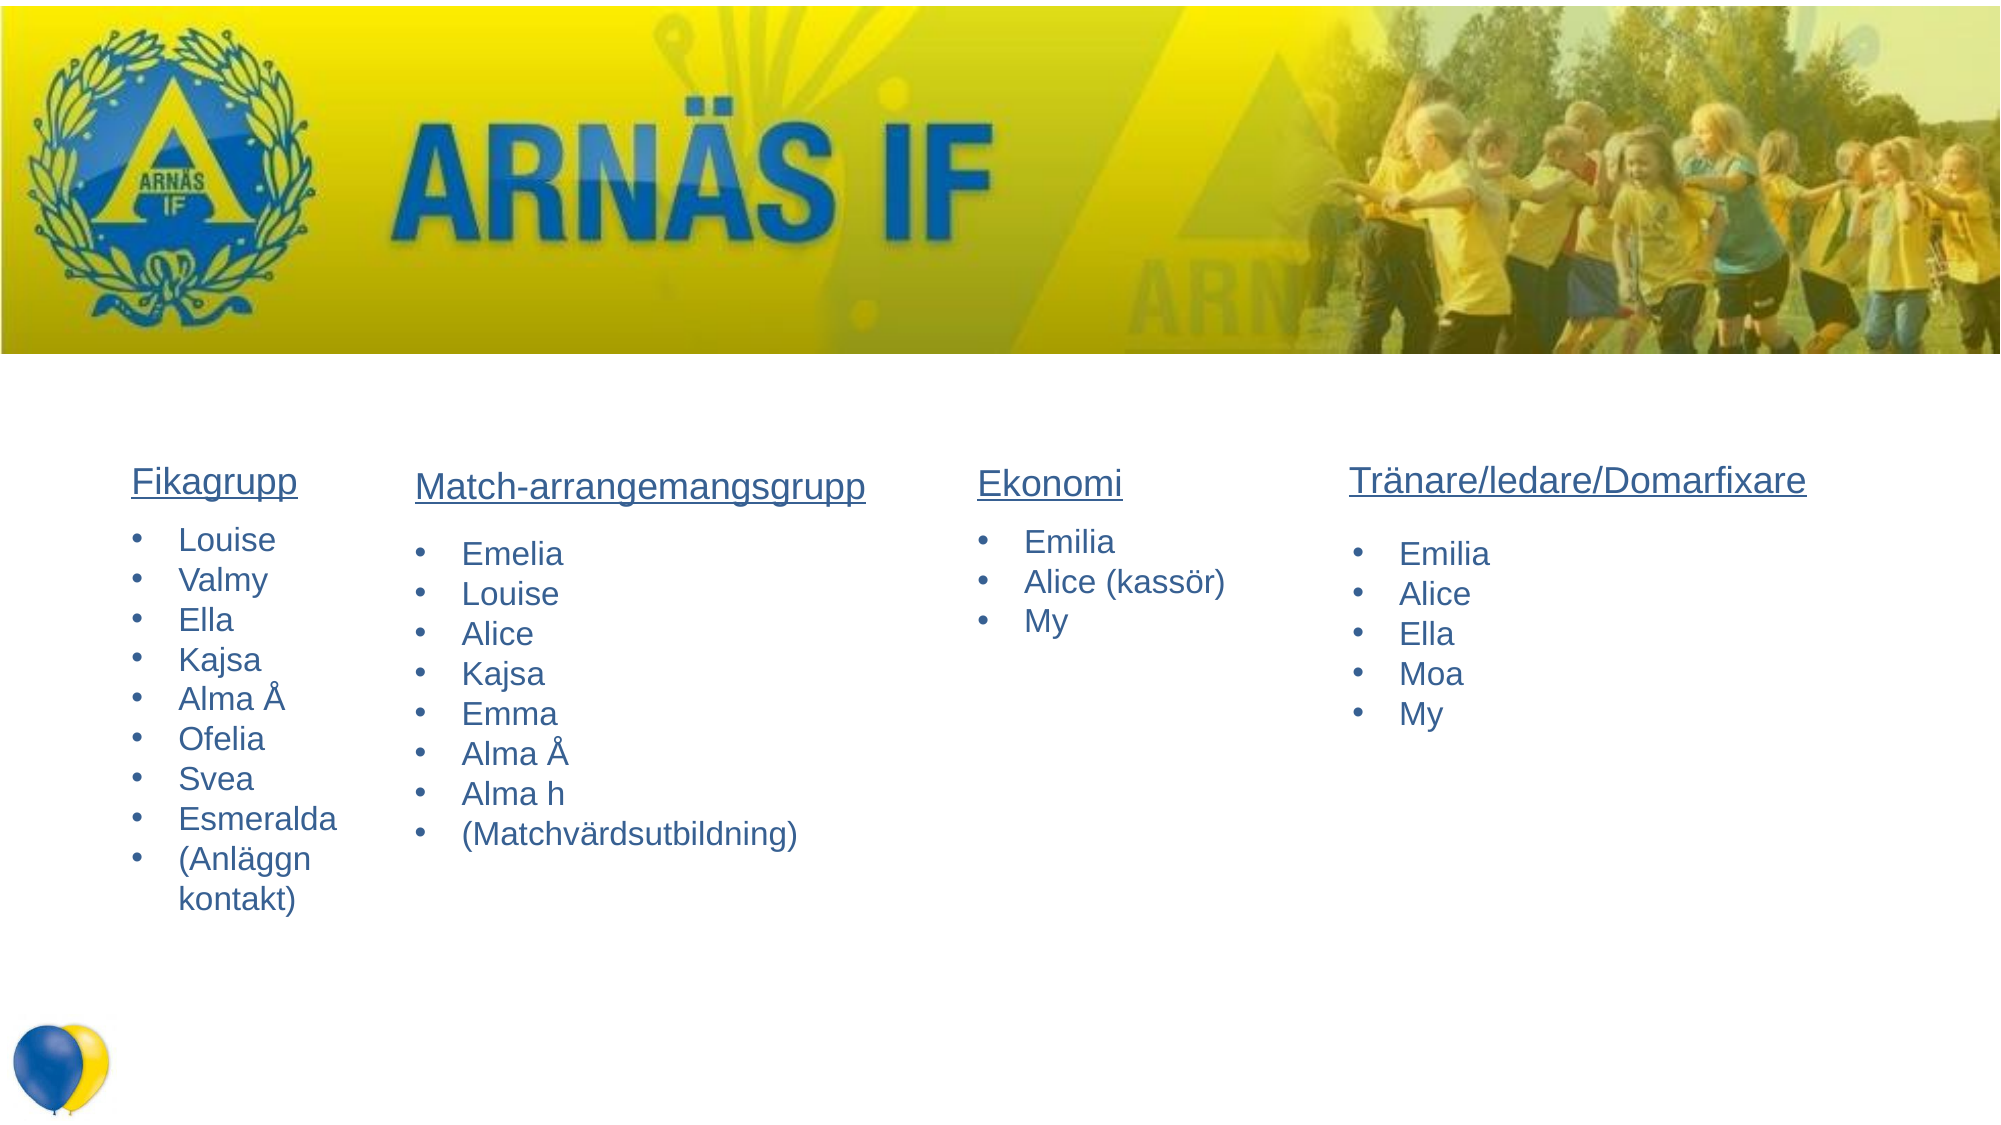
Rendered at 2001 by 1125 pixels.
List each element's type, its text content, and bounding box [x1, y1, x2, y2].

text_box Emelia Louise Alice Kajsa Emma Alma Å Alma h (Matchvärdsutbildning) [399, 524, 850, 860]
text_box Emilia Alice Ella Moa My [1337, 524, 1763, 740]
picture [0, 6, 2000, 354]
text_box [355, 774, 438, 925]
text_box Ekonomi [962, 451, 1238, 512]
text_box Louise Valmy Ella Kajsa Alma Å Ofelia Svea Esmeralda (Anläggn kontakt) [116, 510, 355, 1005]
picture [7, 1014, 117, 1121]
text_box Tränare/ledare/Domarfixare [1334, 448, 1866, 508]
text_box Emilia Alice (kassör) My [962, 512, 1313, 687]
text_box Fikagrupp [116, 449, 483, 510]
text_box Match-arrangemangsgrupp [399, 454, 892, 515]
